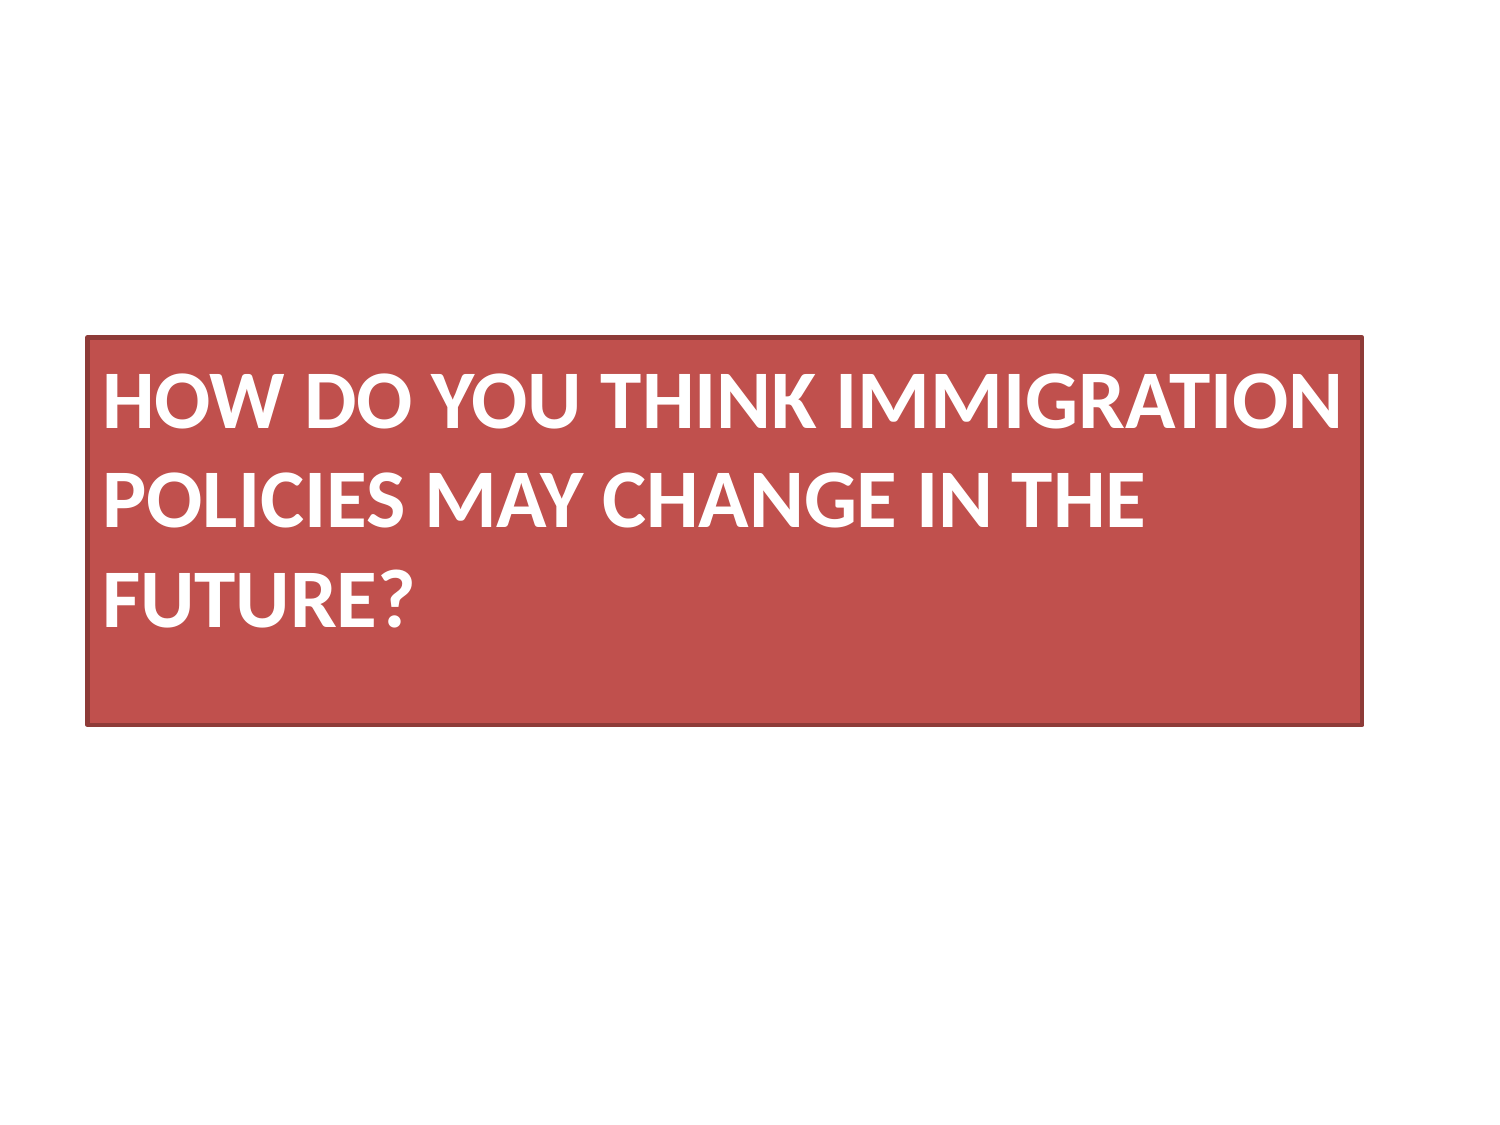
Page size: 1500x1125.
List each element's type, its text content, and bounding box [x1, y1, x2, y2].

text_box How do you think immigration policies may change in the future? [85, 335, 1364, 727]
